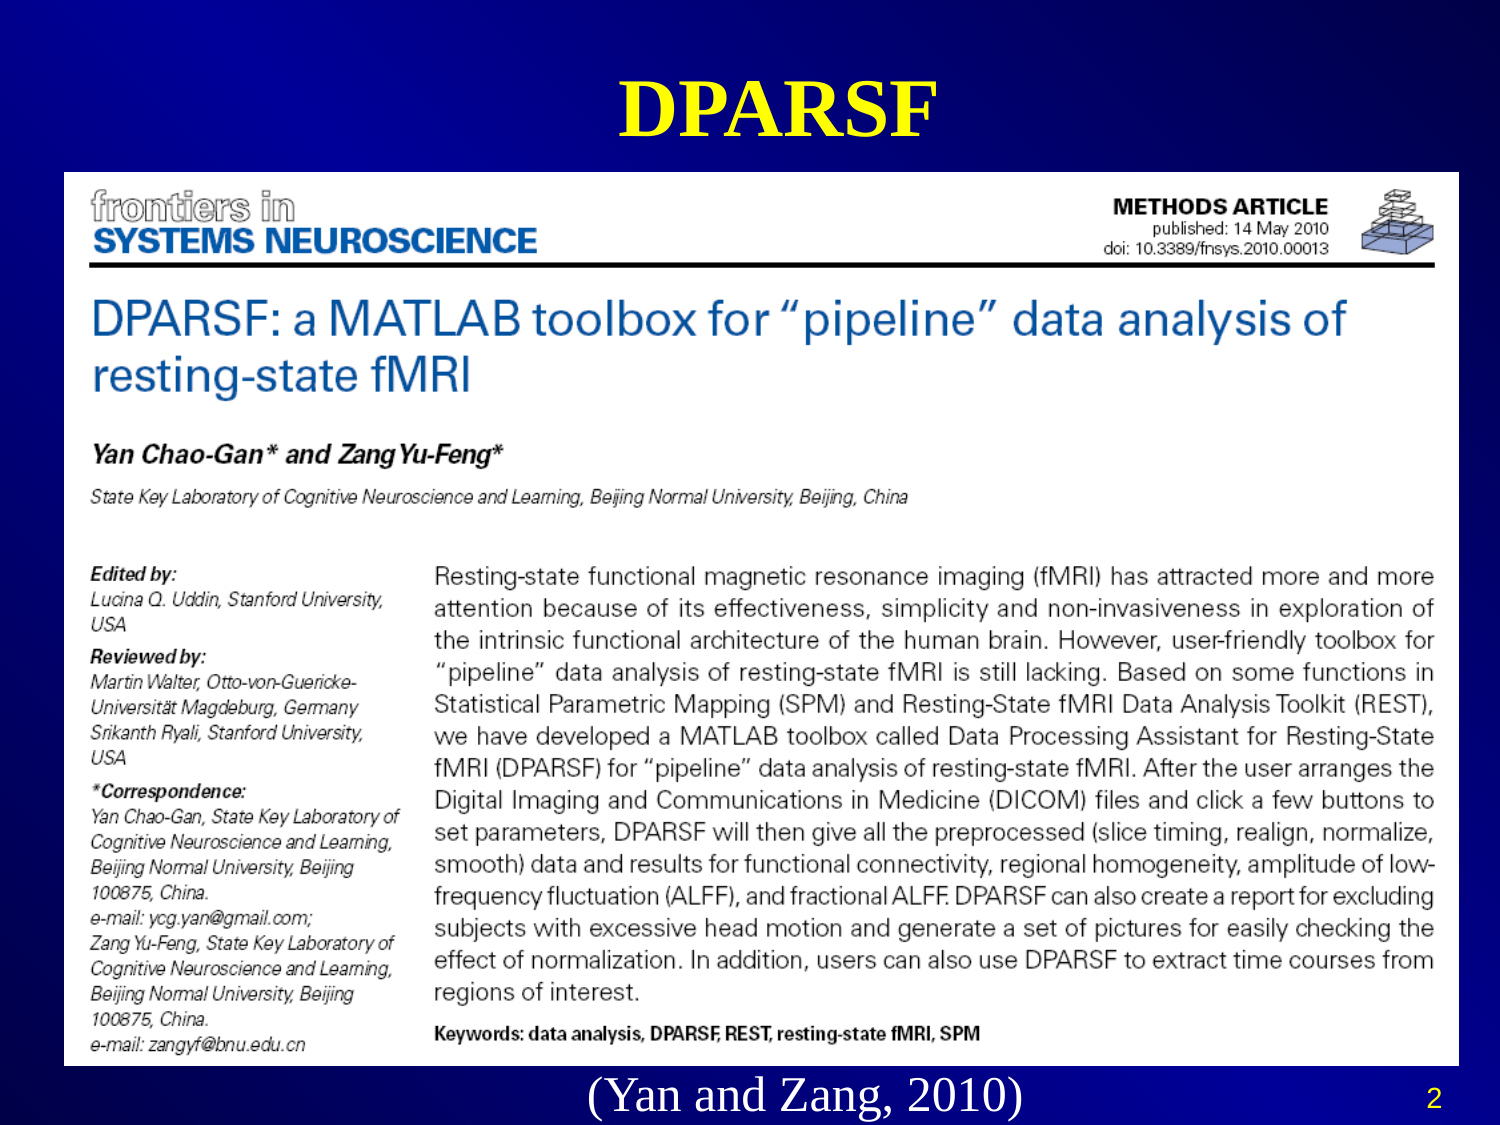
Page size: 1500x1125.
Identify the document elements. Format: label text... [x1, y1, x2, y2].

footer 2 [1411, 1072, 1500, 1125]
text_box (Yan and Zang, 2010) [5, 1053, 1039, 1125]
picture [64, 172, 1460, 1067]
title DPARSF [359, 0, 1200, 171]
